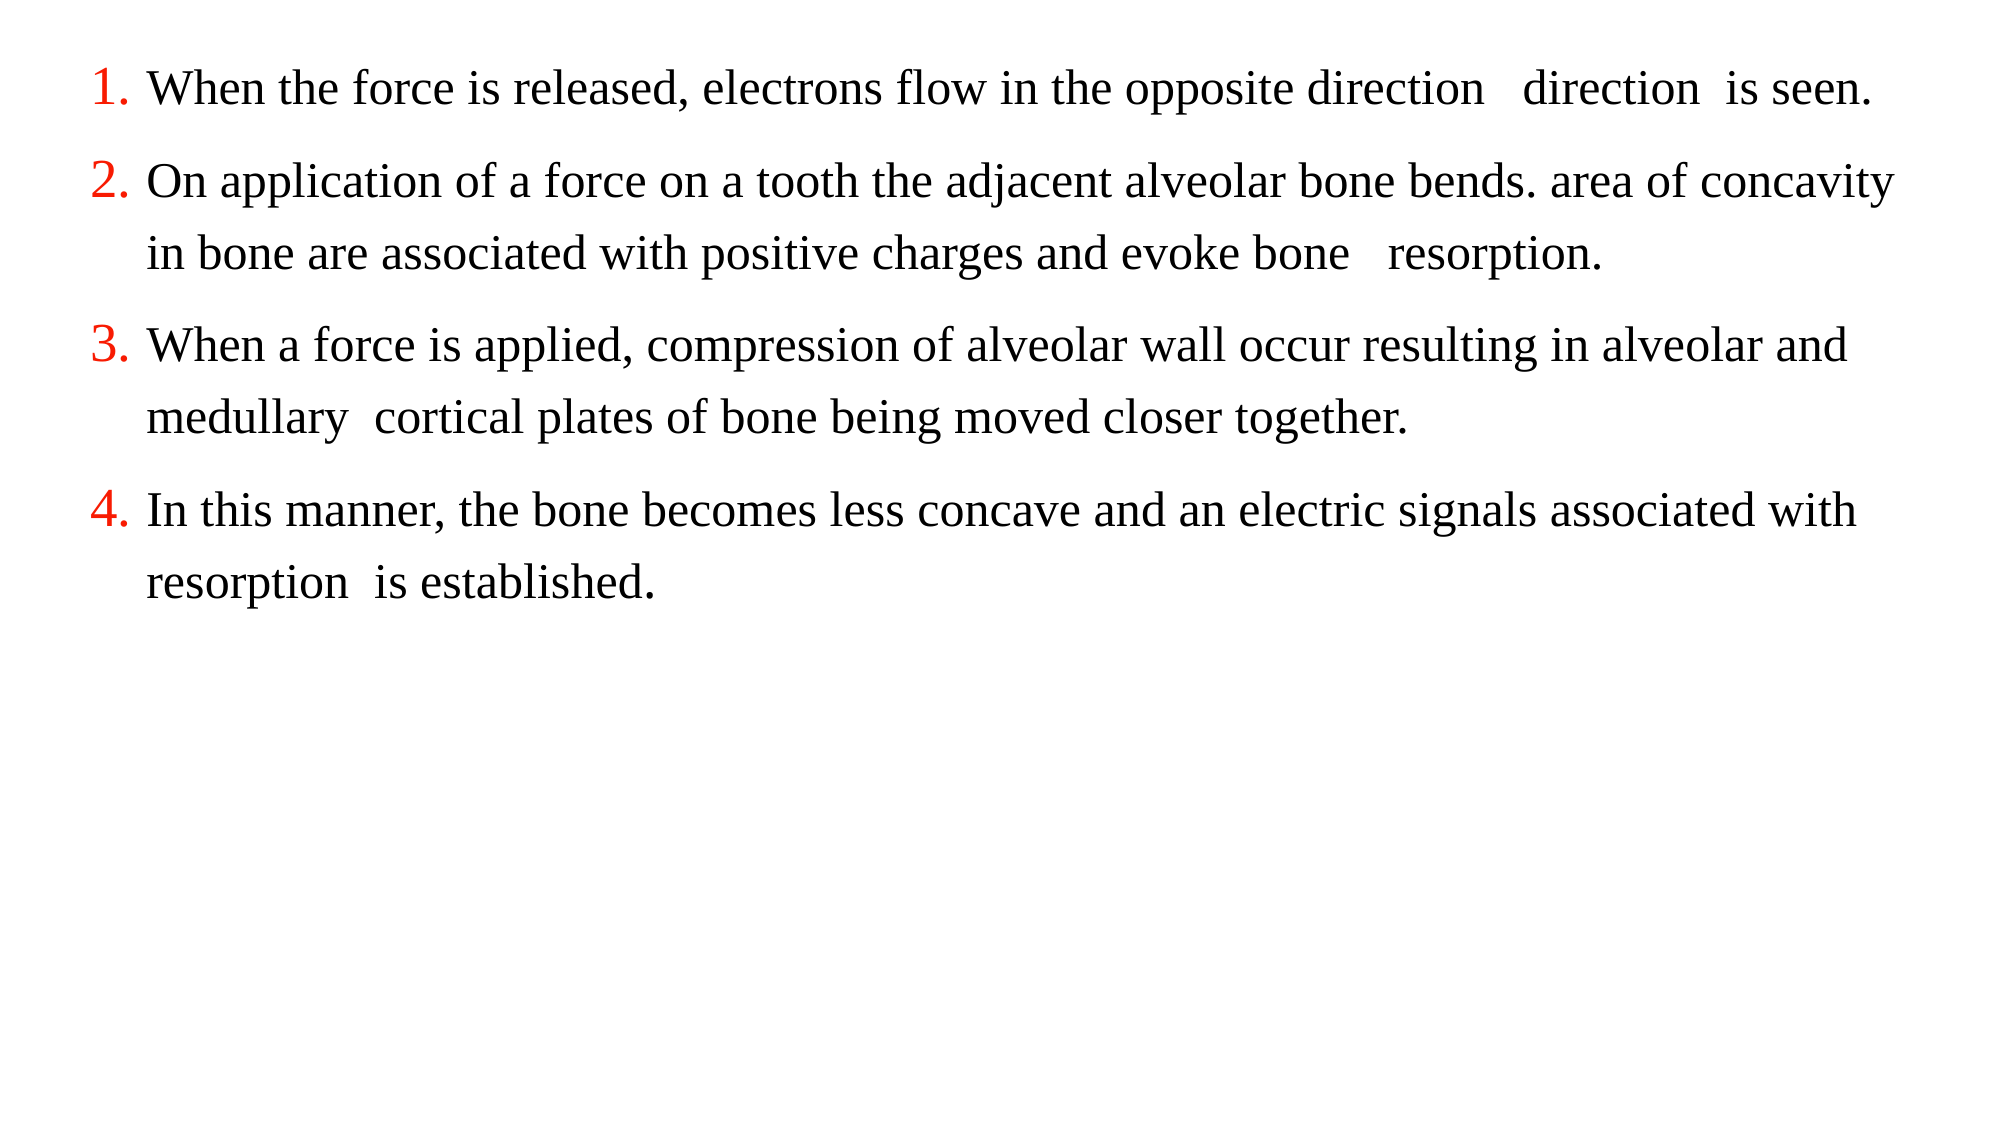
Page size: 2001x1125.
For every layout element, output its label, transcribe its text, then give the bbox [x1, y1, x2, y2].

list When the force is released, electrons flow in the opposite direction direction is seen. On application of a force on a tooth the adjacent alveolar bone bends. area of concavity in bone are associated with positive charges and evoke bone resorption. When a force is applied, compression of alveolar wall occur resulting in alveolar and medullary cortical plates of bone being moved closer together. In this manner, the bone becomes less concave and an electric signals associated with resorption is established. [75, 34, 1938, 993]
